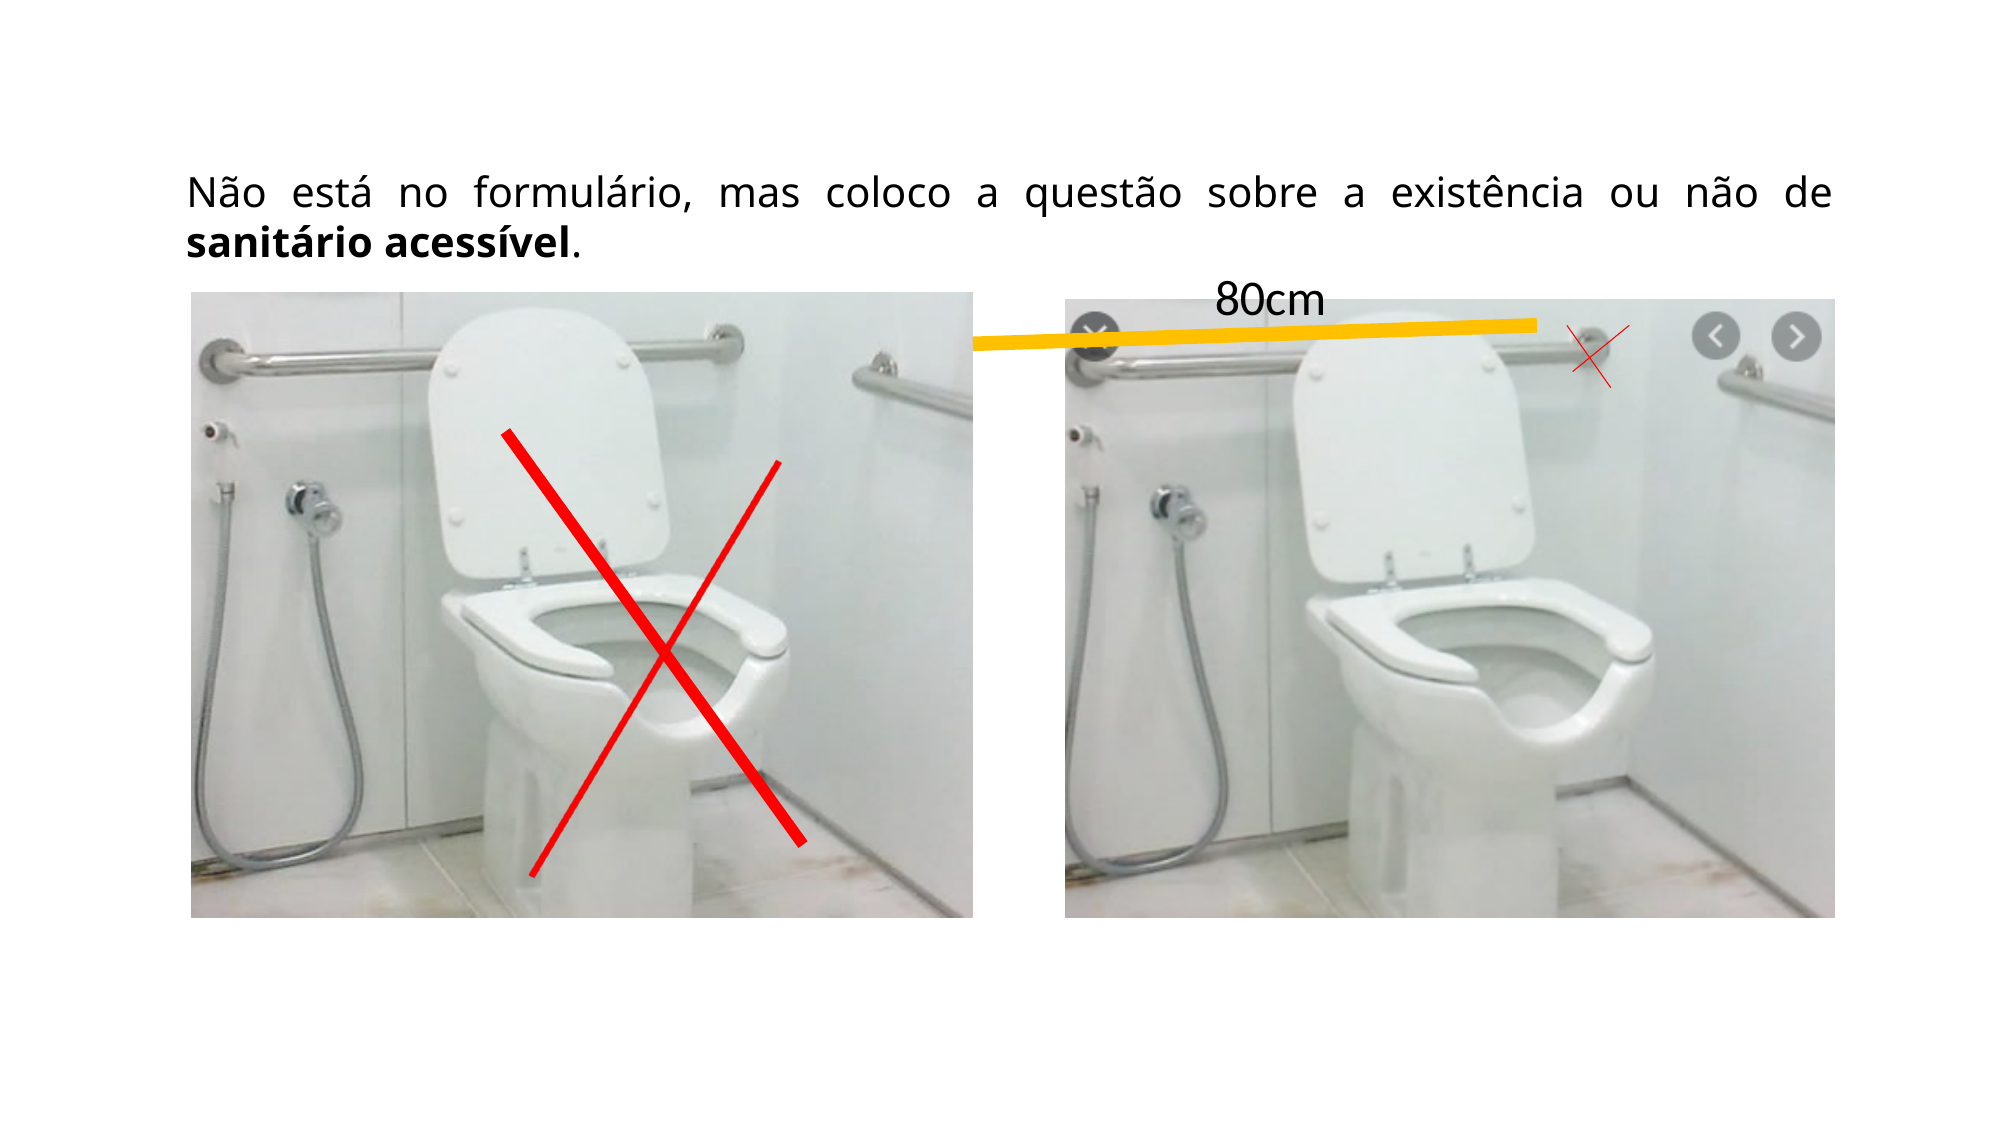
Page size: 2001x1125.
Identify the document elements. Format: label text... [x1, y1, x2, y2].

picture [1065, 299, 1835, 918]
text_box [1572, 325, 1630, 372]
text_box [1566, 325, 1611, 388]
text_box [505, 431, 804, 845]
text_box 80cm [1199, 258, 1355, 299]
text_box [972, 325, 1537, 344]
picture [191, 292, 973, 918]
text_box Não está no formulário, mas coloco a questão sobre a existência ou não de sanitário acessível. [171, 158, 1849, 273]
